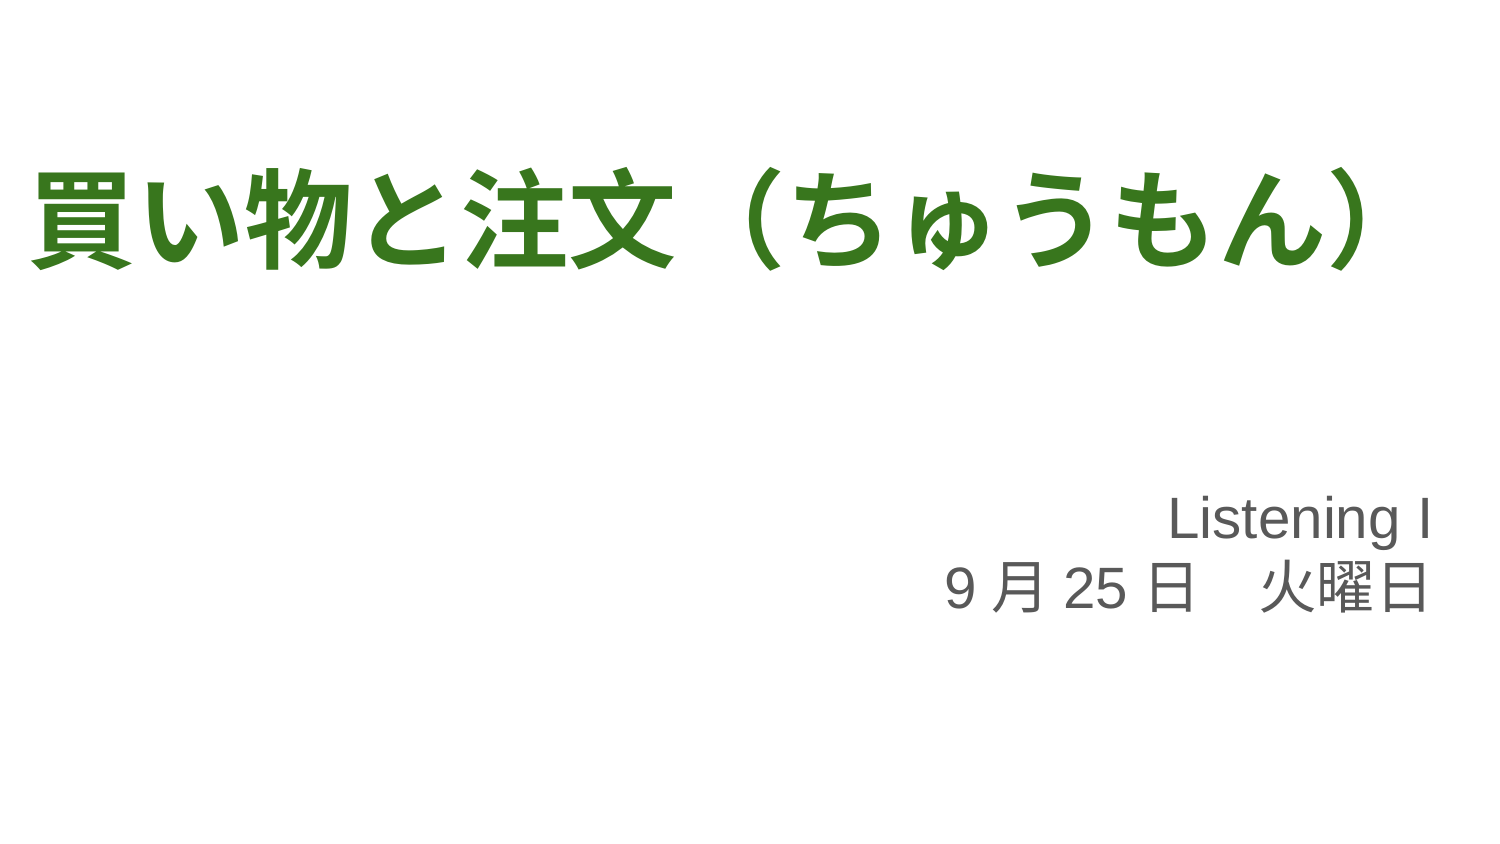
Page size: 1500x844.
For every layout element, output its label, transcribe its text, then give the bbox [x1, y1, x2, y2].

subtitle Listening I 9月25日 火曜日 [51, 464, 1449, 595]
title 買い物と注文（ちゅうもん） [12, 122, 1469, 297]
